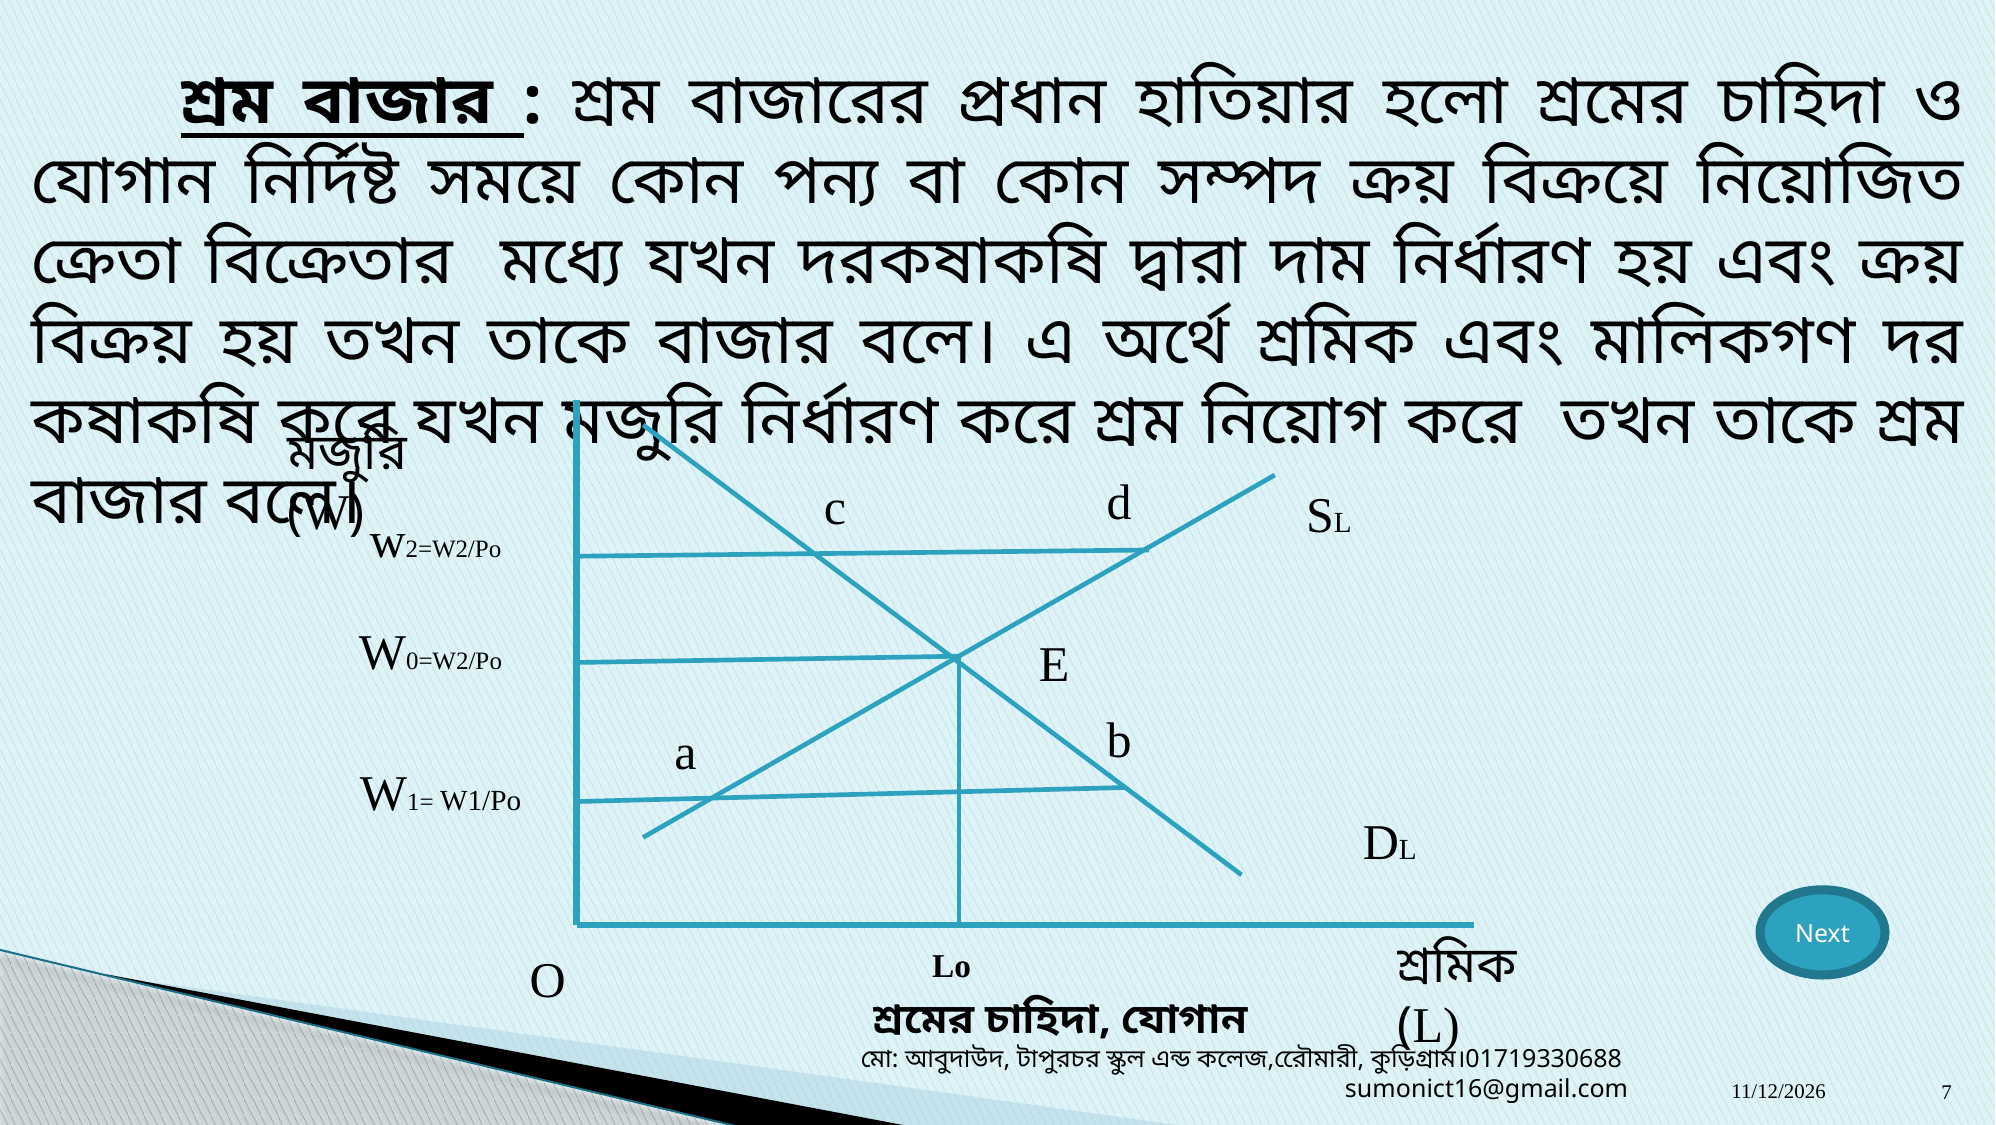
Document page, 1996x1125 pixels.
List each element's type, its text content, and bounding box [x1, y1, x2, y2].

text_box Next [1755, 885, 1890, 980]
slide_number 7 [1886, 1051, 1967, 1112]
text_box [272, 399, 1581, 1051]
text_box শ্রম বাজার : শ্রম বাজারের প্রধান হাতিয়ার হলো শ্রমের চাহিদা ও যোগান নির্দিষ্ট সময়ে কোন পন্য বা কোন সম্পদ ক্রয় বিক্রয়ে নিয়োজিত ক্রেতা বিক্রেতার মধ্যে যখন দরকষাকষি দ্বারা দাম নির্ধারণ হয় এবং ক্রয় বিক্রয় হয় তখন তাকে বাজার বলে। এ অর্থে শ্রমিক এবং মালিকগণ দর কষাকষি করে যখন মজুরি নির্ধারণ করে শ্রম নিয়োগ করে তখন তাকে শ্রম বাজার বলে। [16, 49, 1979, 545]
footer মো: আবুদাউদ, টাপুরচর স্কুল এন্ড কলেজ,রেৌমারী, কুড়িগ্রাম।01719330688 sumonict16@gmail.com [622, 1050, 1644, 1110]
slide_number 22-Nov-19 [1685, 1050, 1873, 1110]
